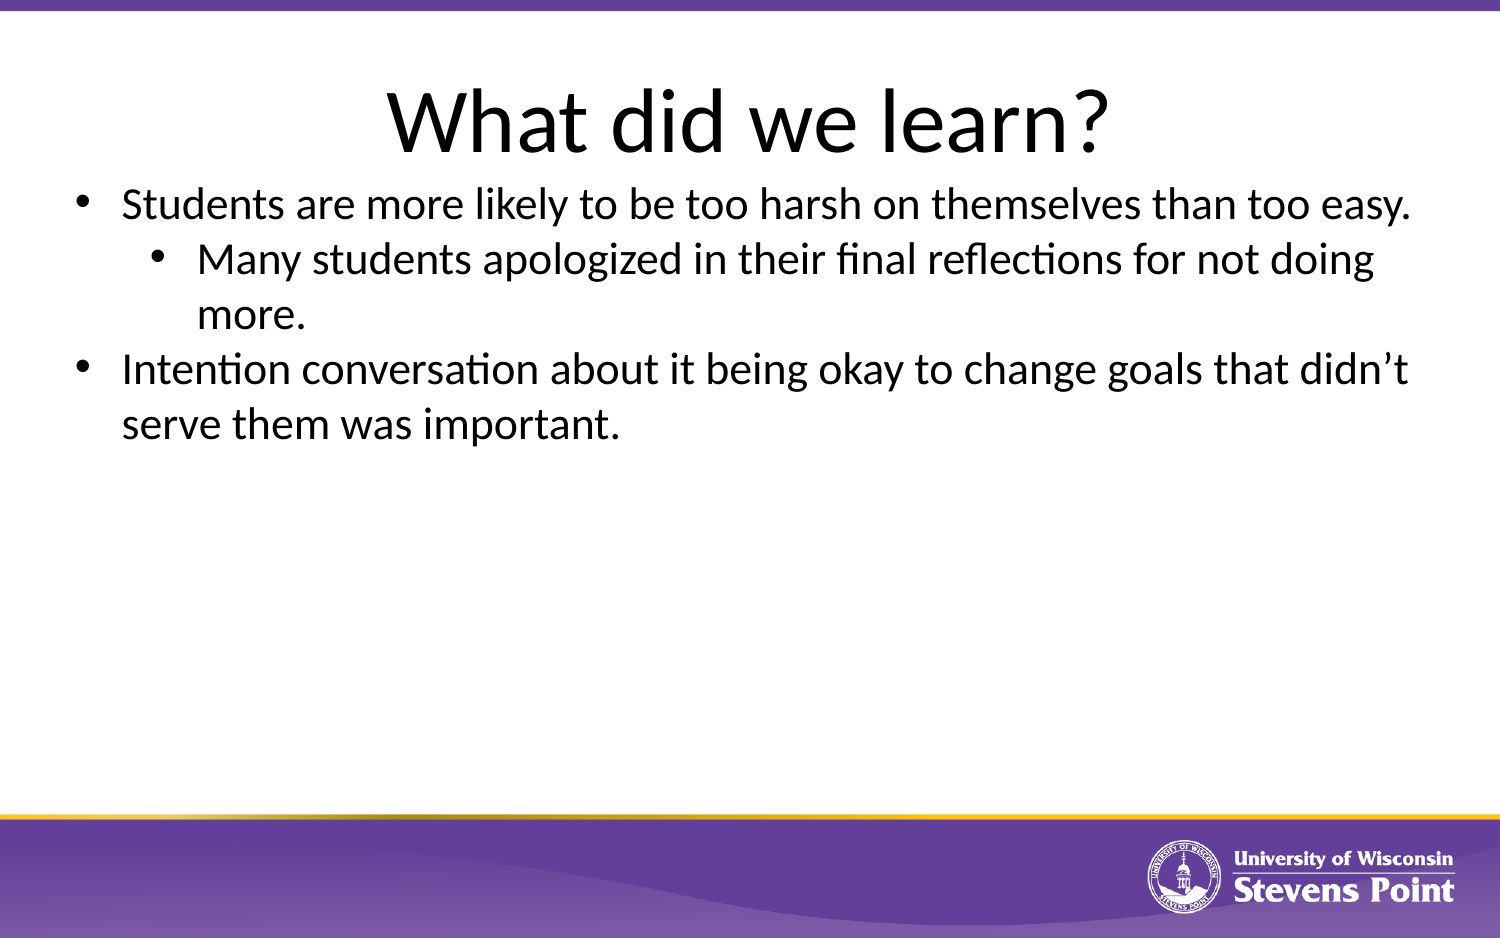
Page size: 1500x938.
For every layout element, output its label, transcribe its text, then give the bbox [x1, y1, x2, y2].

title What did we learn? [75, 37, 1425, 165]
text_box Students are more likely to be too harsh on themselves than too easy. Many students apologized in their final reflections for not doing more. Intention conversation about it being okay to change goals that didn’t serve them was important. [59, 165, 1487, 511]
picture [0, 0, 1500, 938]
